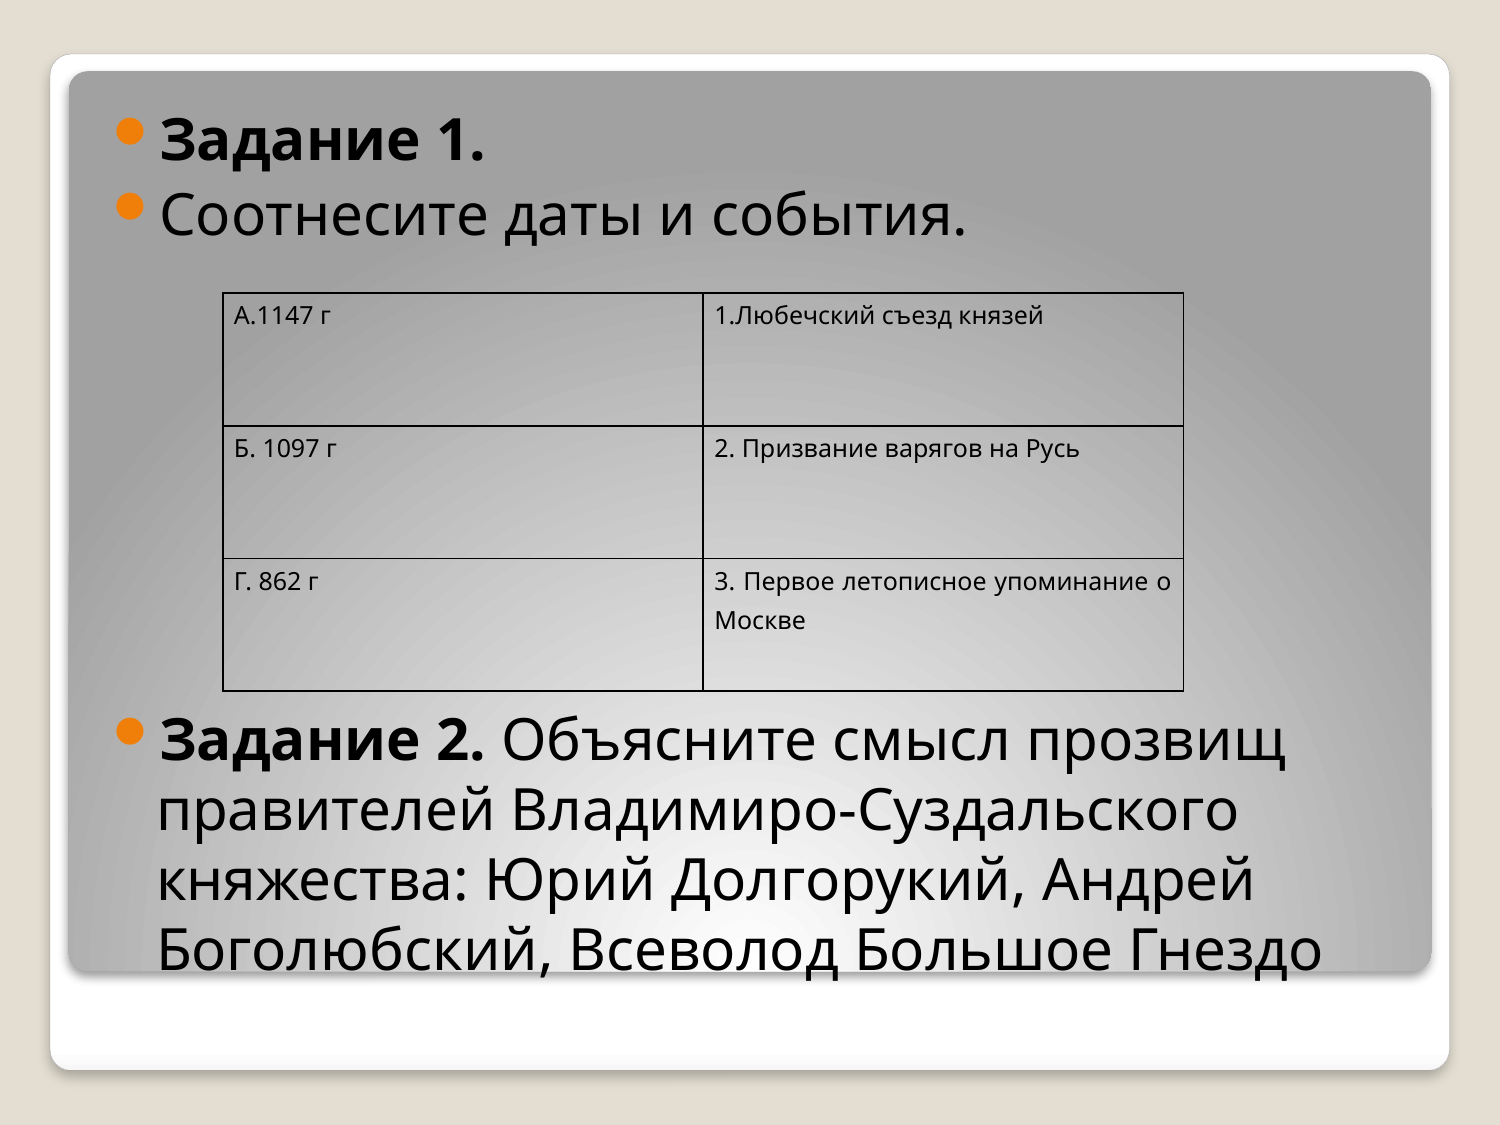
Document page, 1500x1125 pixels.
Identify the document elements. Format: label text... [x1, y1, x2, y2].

table_header 1.Любечский съезд князей [704, 294, 1183, 425]
table_header А.1147 г [224, 294, 702, 425]
table_cell Г. 862 г [224, 559, 702, 690]
table_cell 3. Первое летописное упоминание о Москве [704, 559, 1183, 690]
table_cell 2. Призвание варягов на Русь [704, 427, 1183, 558]
list Задание 1. Соотнесите даты и события. Задание 2. Объясните смысл прозвищ правителей Владимиро-Суздальского княжества: Юрий Долгорукий, Андрей Боголюбский, Всеволод Большое Гнездо [82, 86, 1425, 1043]
table_cell Б. 1097 г [224, 427, 702, 558]
